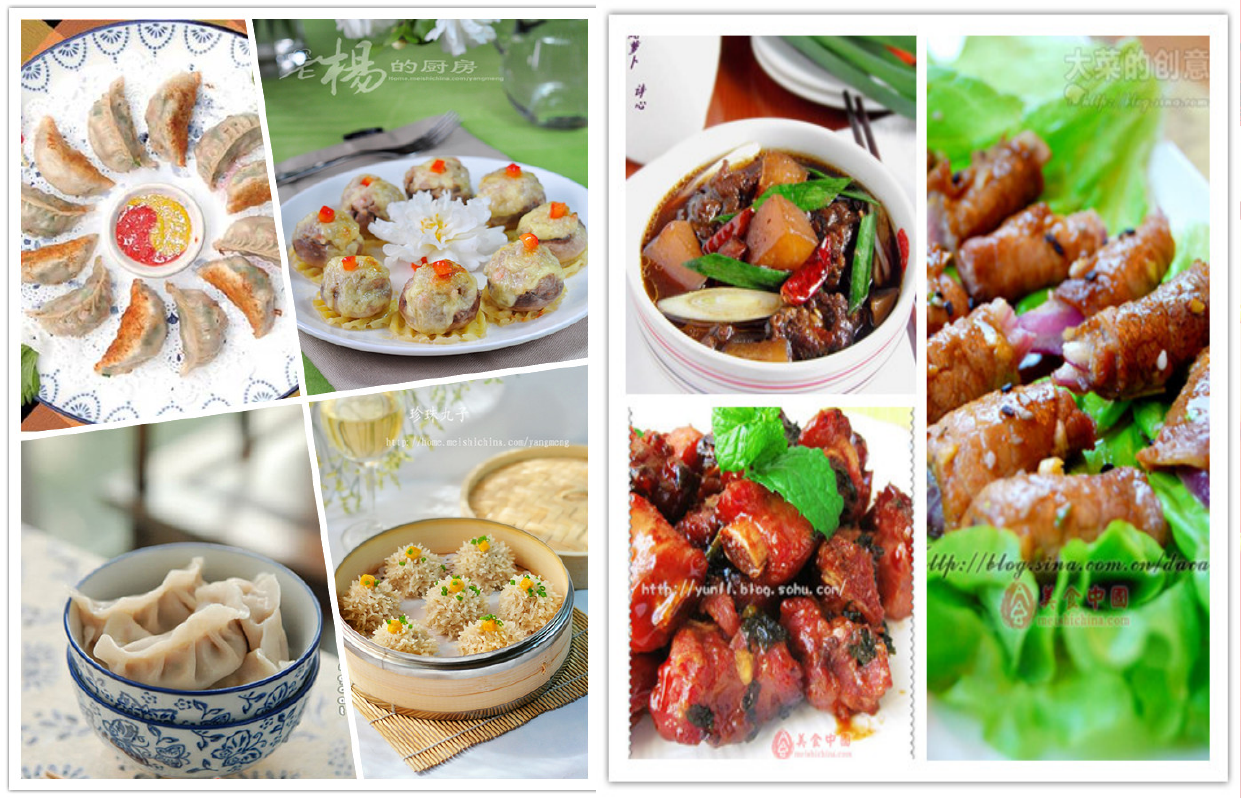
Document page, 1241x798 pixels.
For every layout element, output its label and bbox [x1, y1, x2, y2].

list [0, 0, 592, 798]
picture [596, 0, 1241, 798]
